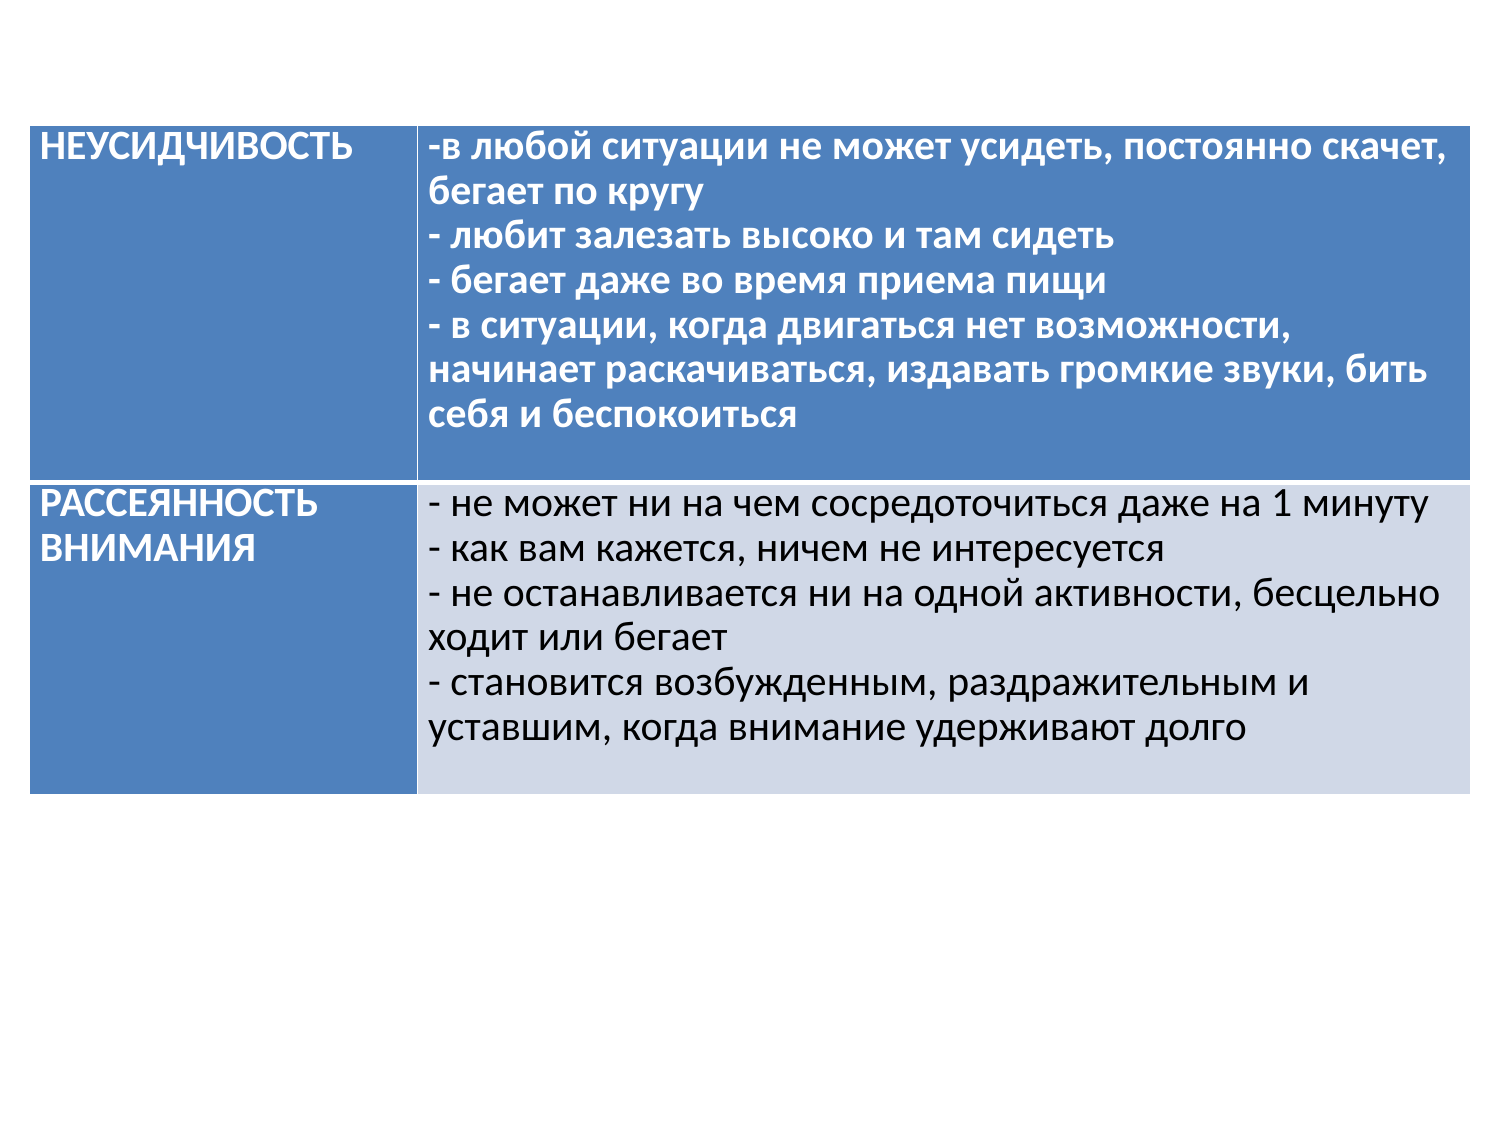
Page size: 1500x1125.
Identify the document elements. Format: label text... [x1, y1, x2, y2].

table_cell РАССЕЯННОСТЬ ВНИМАНИЯ [30, 485, 417, 794]
table_header НЕУСИДЧИВОСТЬ [30, 126, 417, 480]
table_cell - не может ни на чем сосредоточиться даже на 1 минуту - как вам кажется, ничем не интересуется - не останавливается ни на одной активности, бесцельно ходит или бегает - становится возбужденным, раздражительным и уставшим, когда внимание удерживают долго [418, 485, 1470, 794]
table_header -в любой ситуации не может усидеть, постоянно скачет, бегает по кругу - любит залезать высоко и там сидеть - бегает даже во время приема пищи - в ситуации, когда двигаться нет возможности, начинает раскачиваться, издавать громкие звуки, бить себя и беспокоиться [418, 126, 1470, 480]
